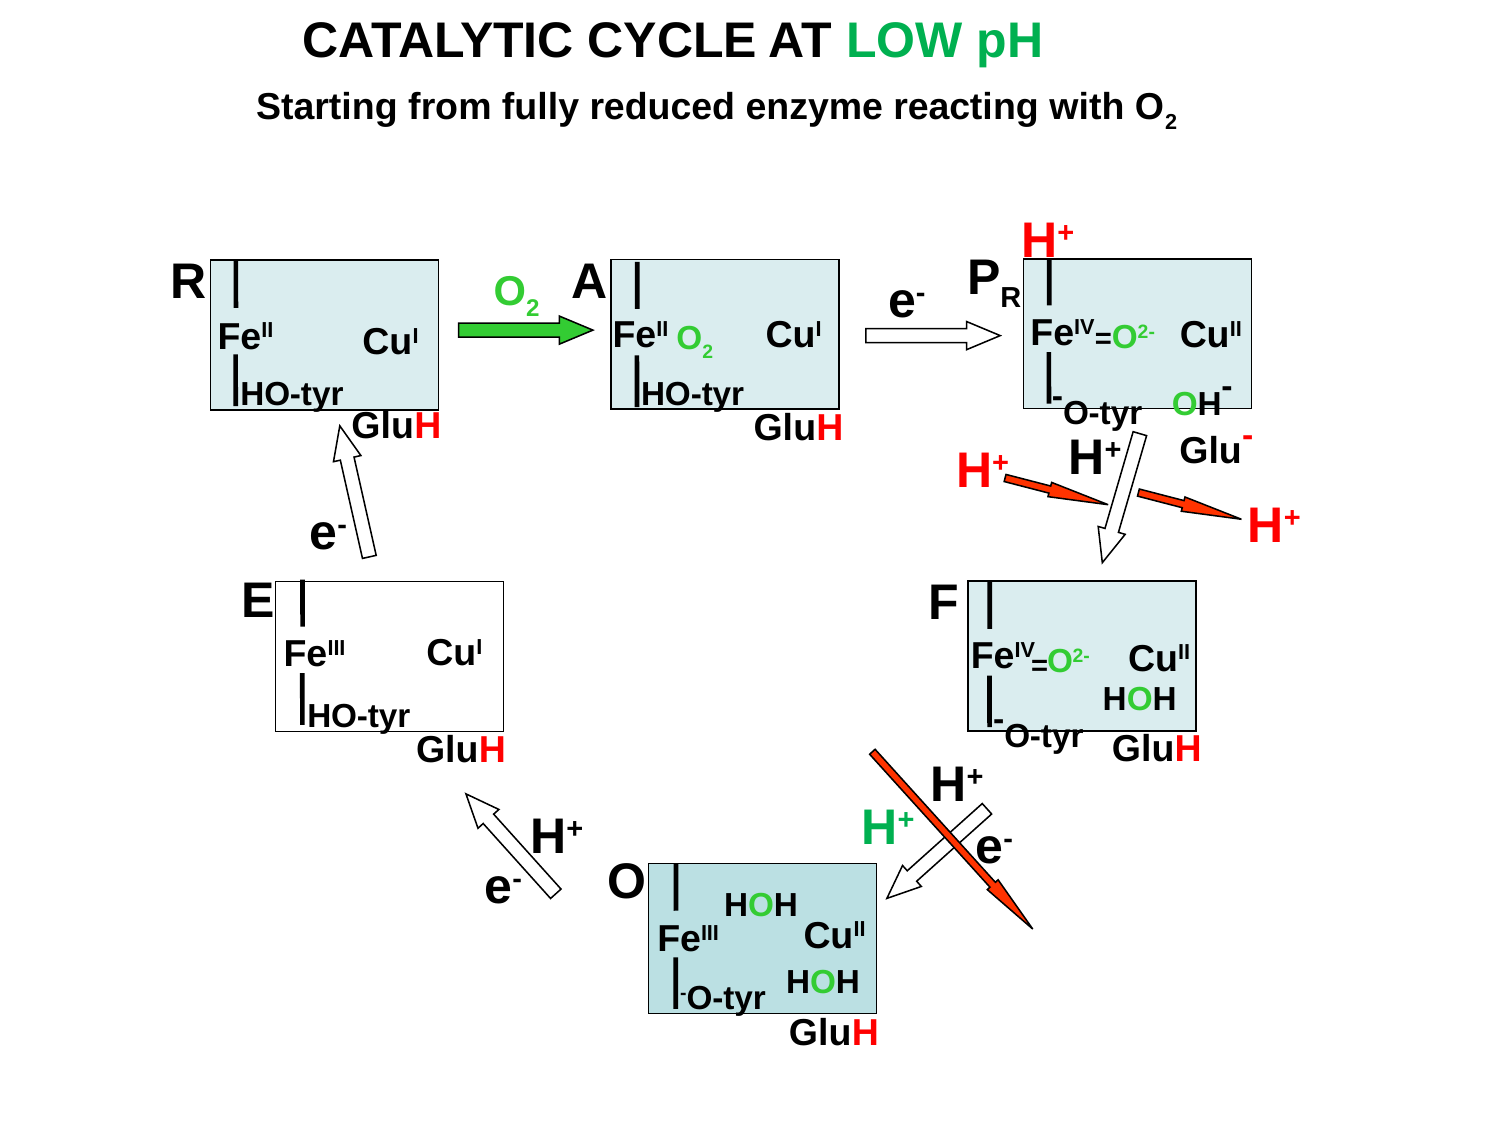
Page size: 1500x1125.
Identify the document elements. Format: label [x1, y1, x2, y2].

text_box [154, 0, 1321, 1062]
